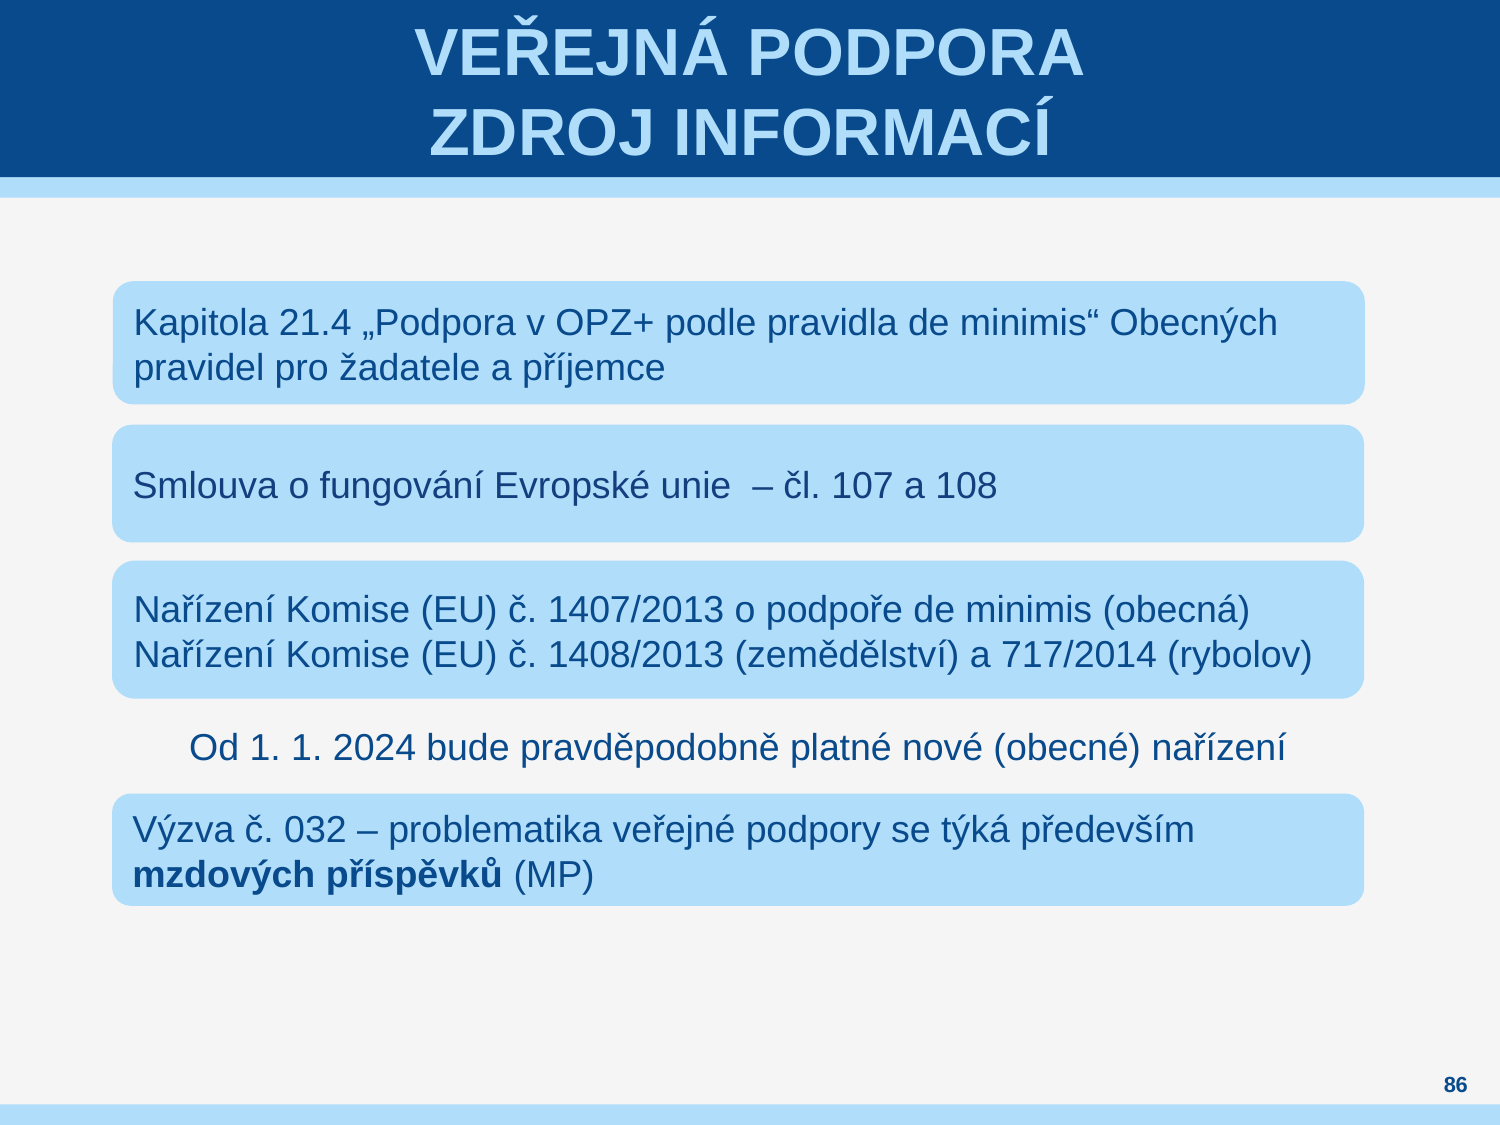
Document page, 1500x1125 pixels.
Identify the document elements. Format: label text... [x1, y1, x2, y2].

text_box Nařízení Komise (EU) č. 1407/2013 o podpoře de minimis (obecná) Nařízení Komise (EU) č. 1408/2013 (zemědělství) a 717/2014 (rybolov) [112, 560, 1365, 699]
text_box Od 1. 1. 2024 bude pravděpodobně platné nové (obecné) nařízení [157, 715, 1320, 776]
title Veřejná podpora zdroj informací [59, 0, 1441, 178]
text_box Výzva č. 032 – problematika veřejné podpory se týká především mzdových příspěvků (MP) [112, 793, 1365, 906]
slide_number 86 [1417, 1068, 1495, 1099]
text_box Kapitola 21.4 „Podpora v OPZ+ podle pravidla de minimis“ Obecných pravidel pro žadatele a příjemce [112, 281, 1365, 405]
text_box Smlouva o fungování Evropské unie – čl. 107 a 108 [112, 424, 1365, 543]
